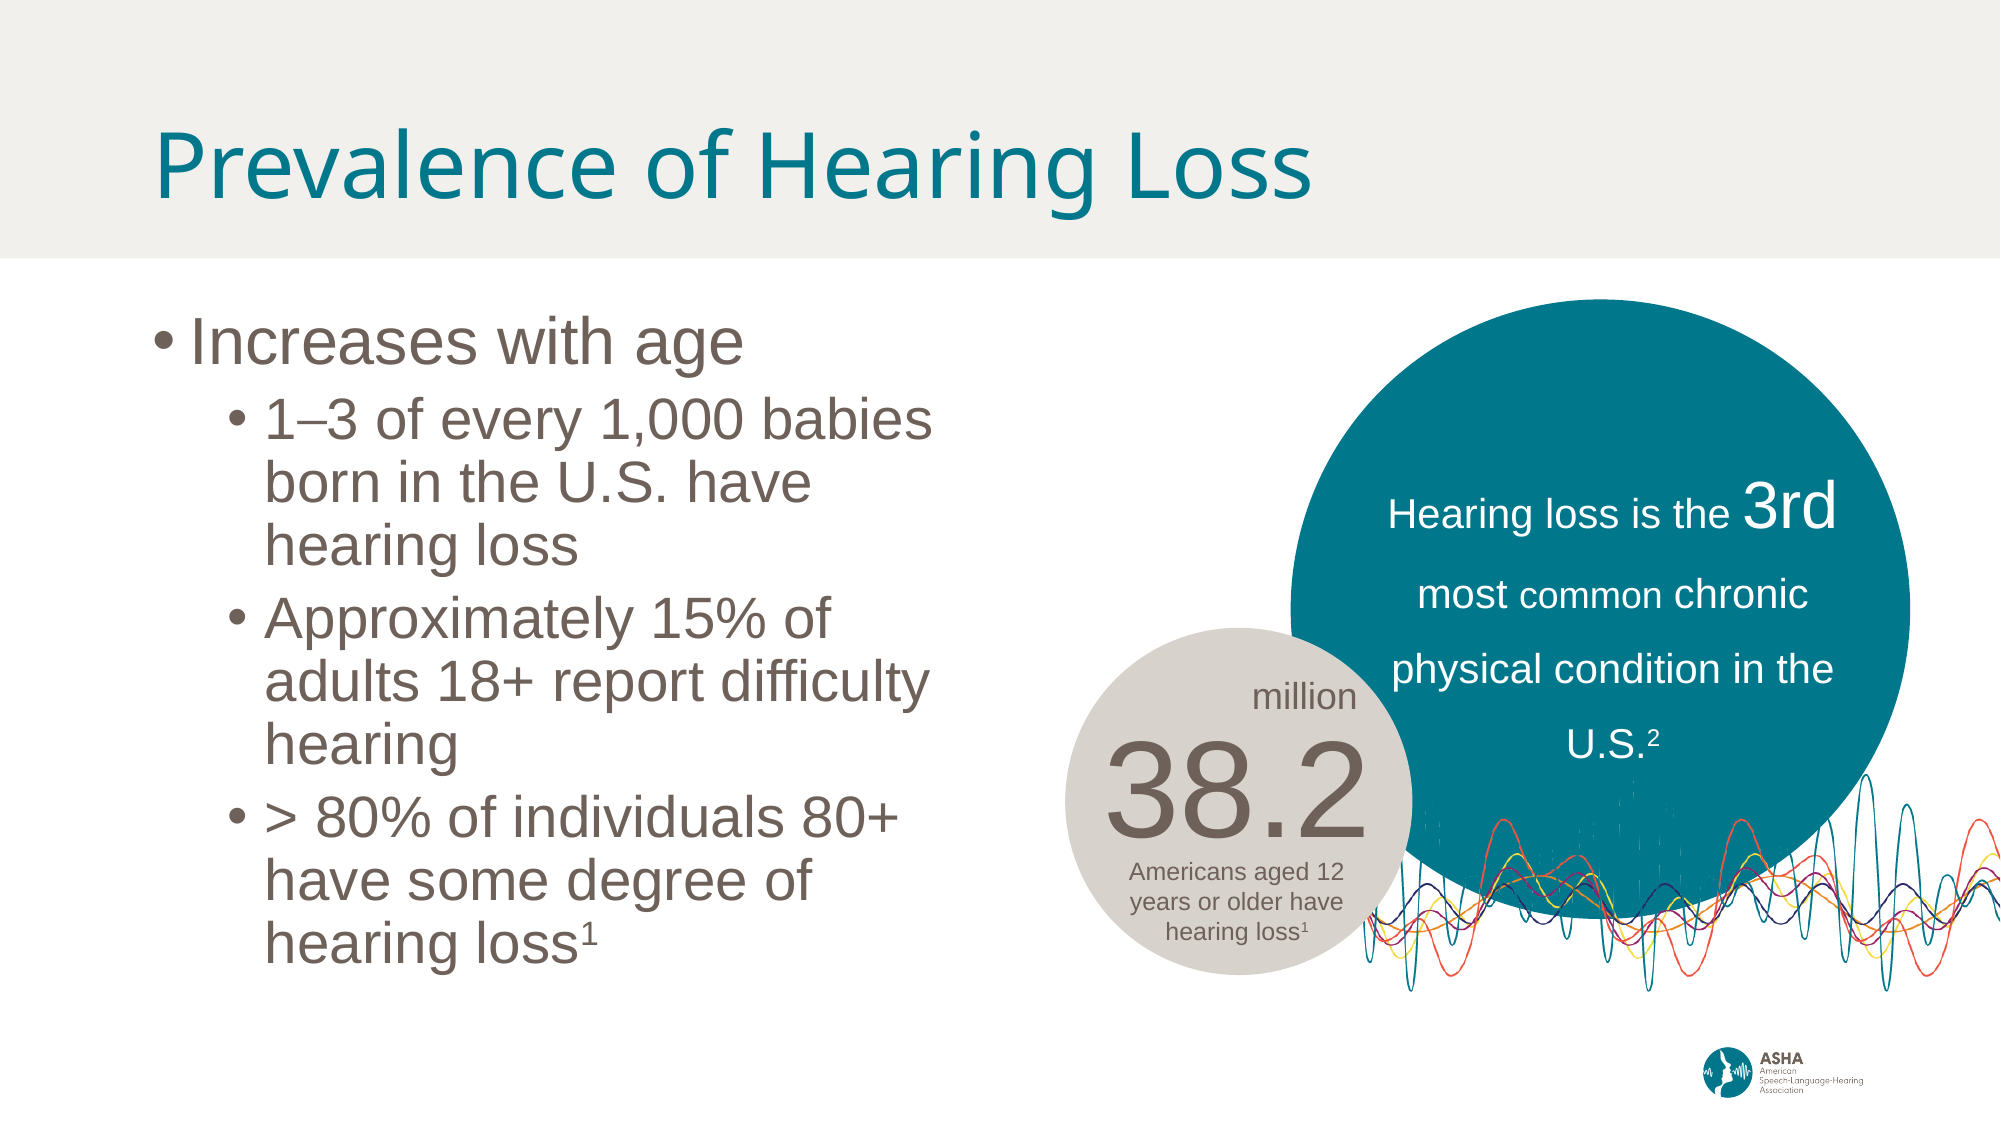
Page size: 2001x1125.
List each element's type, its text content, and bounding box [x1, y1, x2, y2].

picture [1703, 1047, 1863, 1098]
text_box 38.2 [1080, 693, 1394, 873]
title Prevalence of Hearing Loss [137, 59, 1863, 278]
text_box million [1237, 664, 1432, 725]
text_box Americans aged 12 years or older have hearing loss1 [1100, 873, 1374, 953]
text_box Hearing loss is the 3rd most common chronic physical condition in the U.S.2 [1358, 414, 1868, 775]
list Increases with age 1─3 of every 1,000 babies born in the U.S. have hearing loss Approximately 15% of adults 18+ report difficulty hearing ˃ 80% of individuals 80+ have some degree of hearing loss1 [137, 299, 1018, 1125]
picture [1265, 774, 2001, 992]
